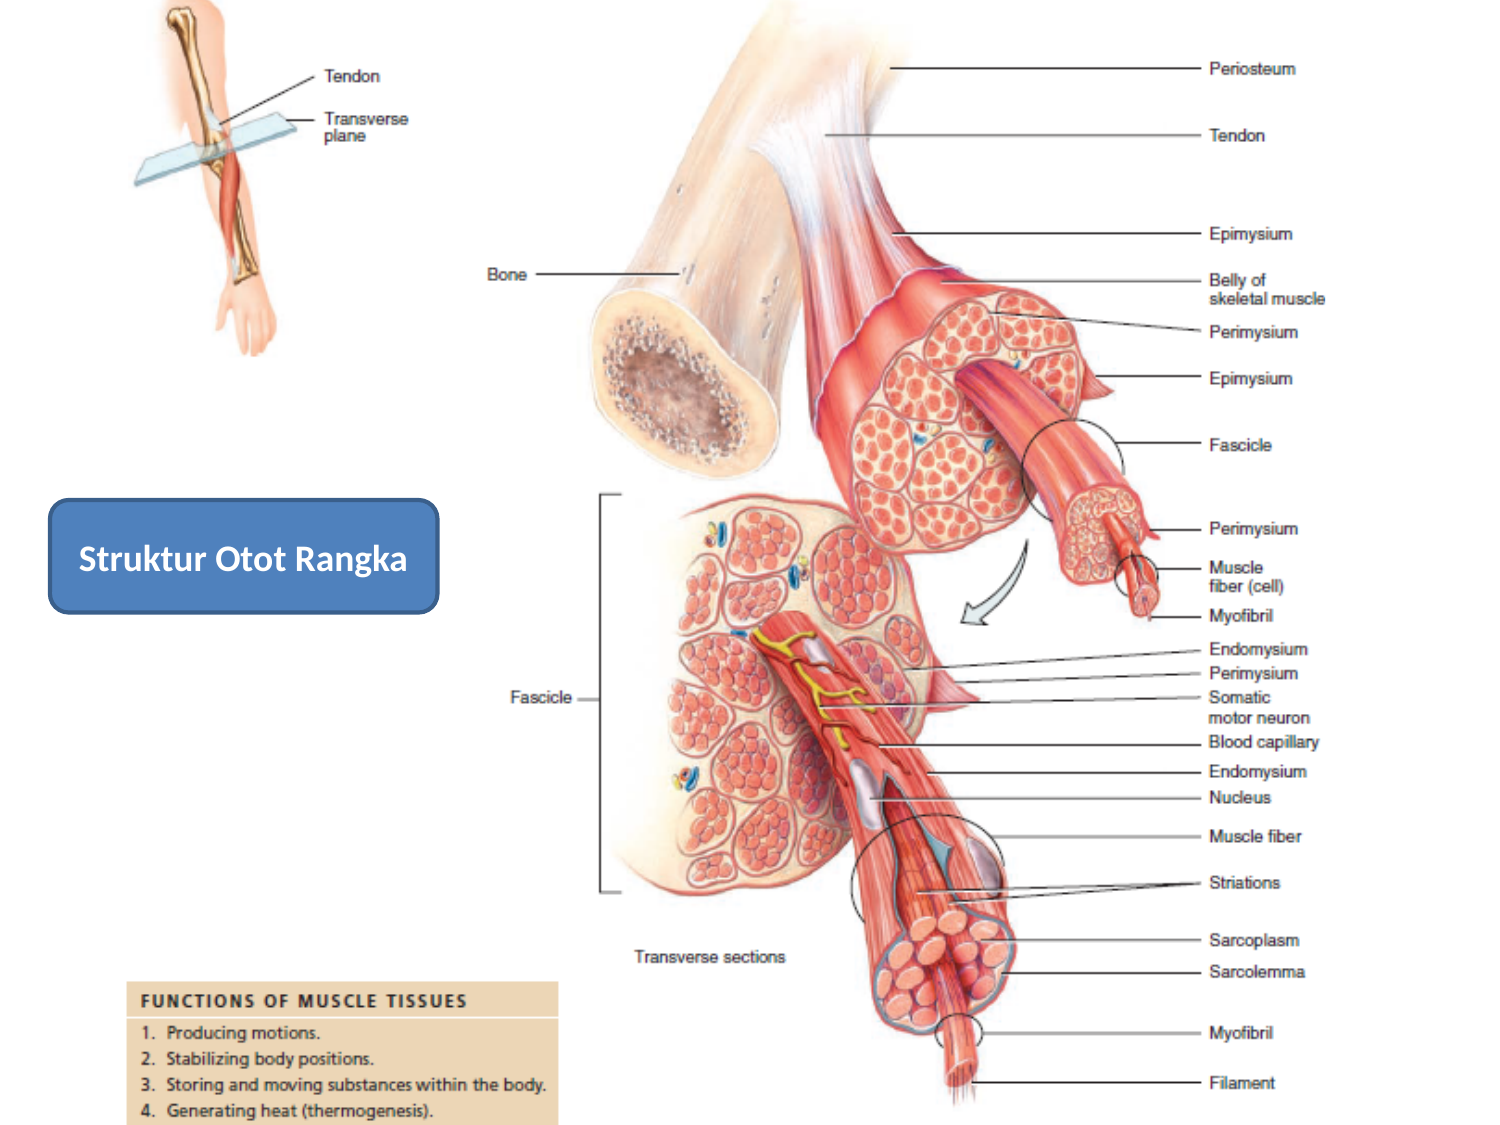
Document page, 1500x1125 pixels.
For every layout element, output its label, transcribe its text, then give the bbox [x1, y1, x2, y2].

text_box Struktur Otot Rangka [47, 497, 119, 615]
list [124, 0, 1326, 1125]
